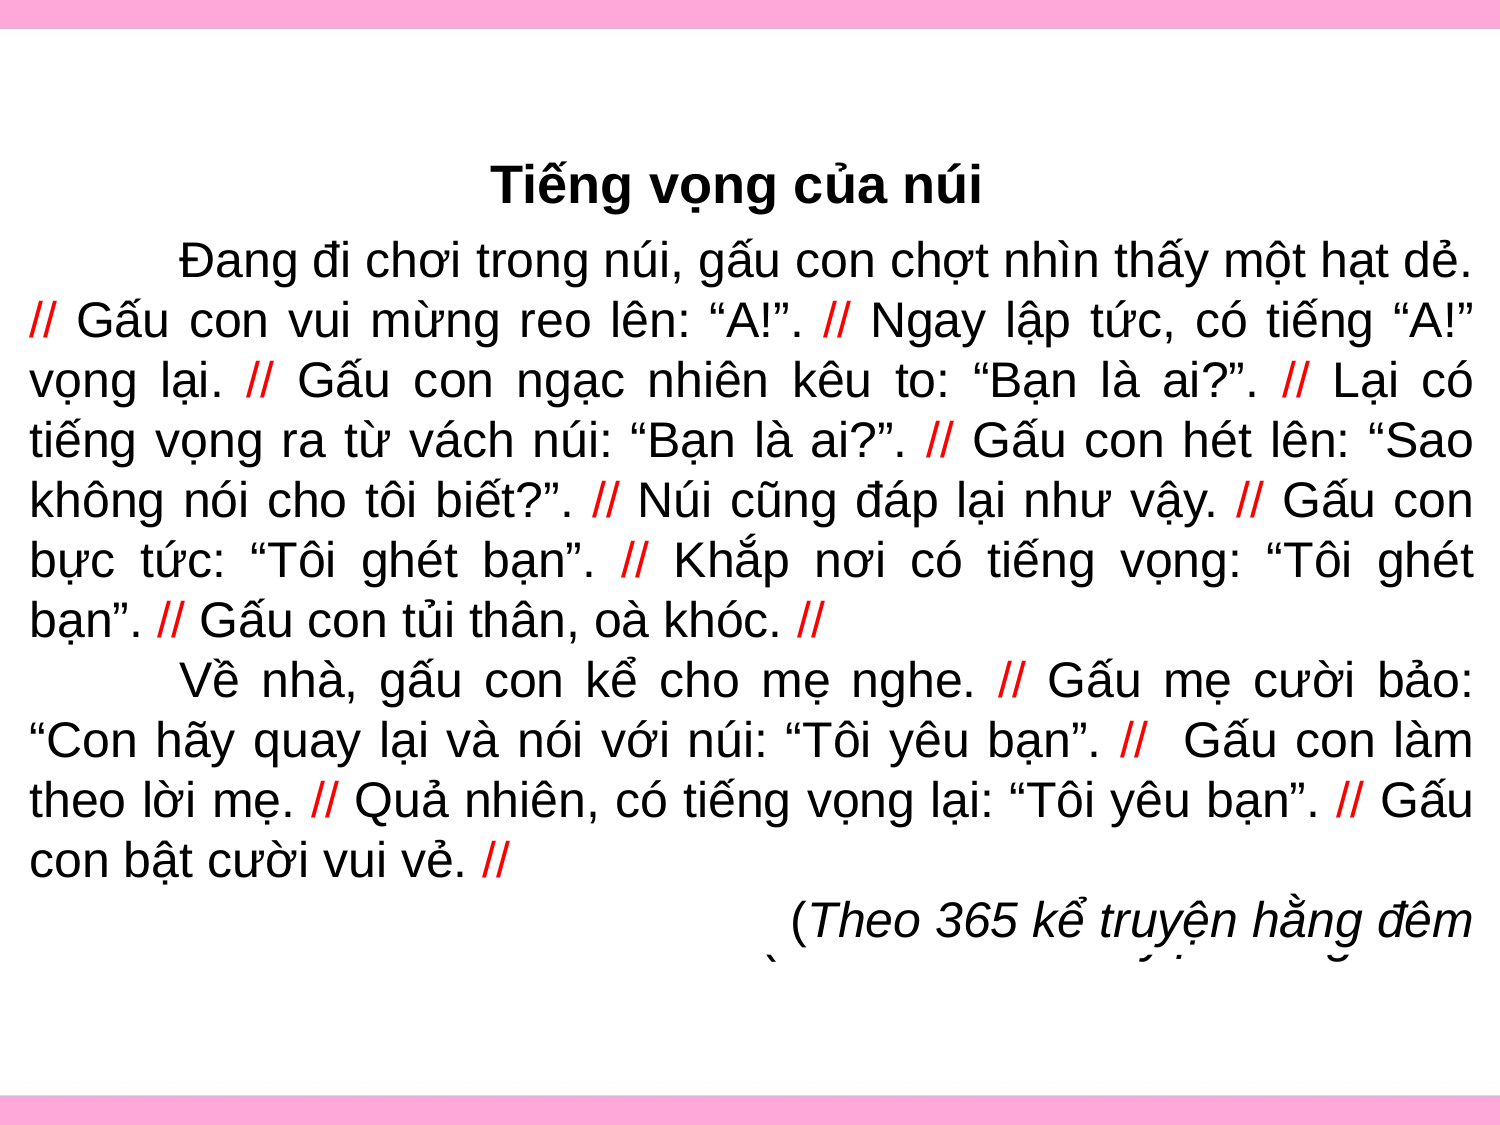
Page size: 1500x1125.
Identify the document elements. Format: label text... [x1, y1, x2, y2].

text_box Đang đi chơi trong núi, gấu con chợt nhìn thấy một hạt dẻ. Gấu con vui mừng reo lên: “A!”. Ngay lập tức, có tiếng “A!” vọng lại. Gấu con ngạc nhiên kêu to: “Bạn là ai?”. Lại có tiếng vọng ra từ vách núi: “Bạn là ai?”. Gấu con hét lên: “Sao không nói cho tôi biết?”. Núi cũng đáp lại như vậy. Gấu con bực tức: “Tôi ghét bạn”. Khắp nơi có tiếng vọng: “Tôi ghét bạn”. Gấu con tủi thân, oà khóc. Về nhà, gấu con kể cho mẹ nghe. Gấu mẹ cười bảo: “Con hãy quay lại và nói với núi: “Tôi yêu bạn”. Gấu con làm theo lời mẹ. Quả nhiên, có tiếng vọng lại: “Tôi yêu bạn”. Gấu con bật cười vui vẻ. (Theo 365 kể truyện hằng đêm [12, 204, 1488, 969]
text_box Tiếng vọng của núi [249, 141, 1226, 219]
picture [0, 0, 1500, 1125]
text_box Đang đi chơi trong núi, gấu con chợt nhìn thấy một hạt dẻ. // Gấu con vui mừng reo lên: “A!”. // Ngay lập tức, có tiếng “A!” vọng lại. // Gấu con ngạc nhiên kêu to: “Bạn là ai?”. // Lại có tiếng vọng ra từ vách núi: “Bạn là ai?”. // Gấu con hét lên: “Sao không nói cho tôi biết?”. // Núi cũng đáp lại như vậy. // Gấu con bực tức: “Tôi ghét bạn”. // Khắp nơi có tiếng vọng: “Tôi ghét bạn”. // Gấu con tủi thân, oà khóc. // Về nhà, gấu con kể cho mẹ nghe. // Gấu mẹ cười bảo: “Con hãy quay lại và nói với núi: “Tôi yêu bạn”. // Gấu con làm theo lời mẹ. // Quả nhiên, có tiếng vọng lại: “Tôi yêu bạn”. // Gấu con bật cười vui vẻ. // (Theo 365 kể truyện hằng đêm [14, 219, 1490, 955]
